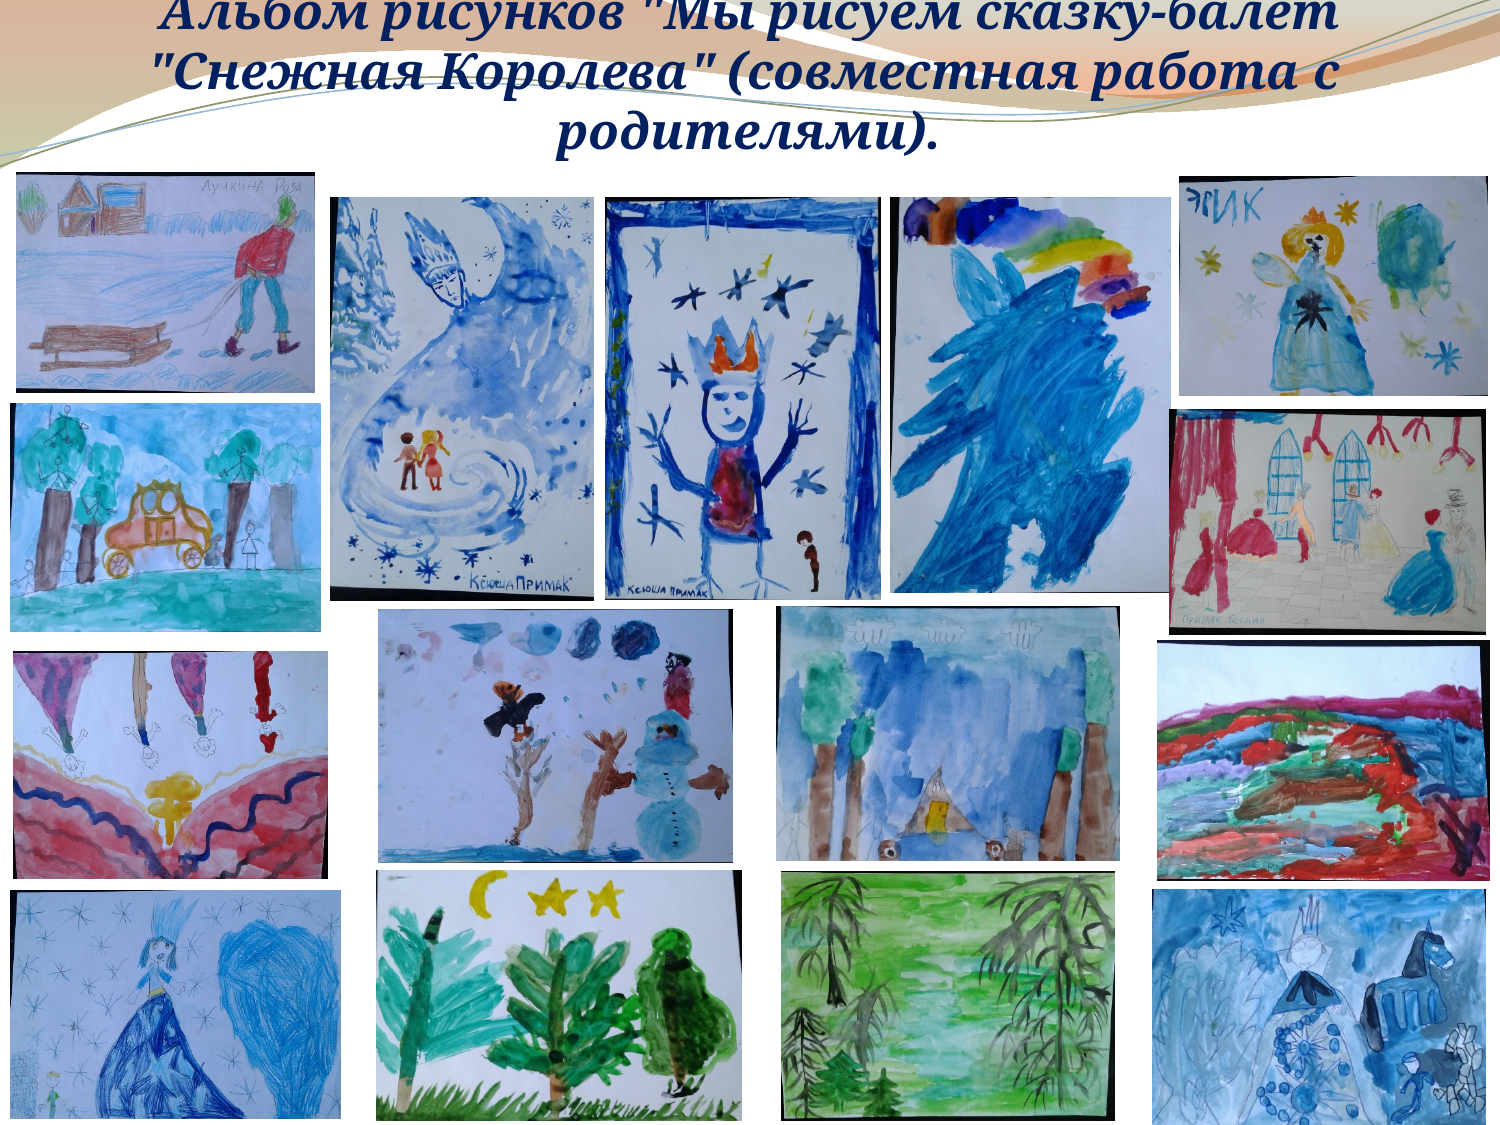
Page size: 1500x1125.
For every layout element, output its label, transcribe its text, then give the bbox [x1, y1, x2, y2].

picture [376, 870, 743, 1121]
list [330, 197, 594, 601]
picture [10, 403, 321, 632]
picture [378, 608, 733, 863]
title Альбом рисунков "Мы рисуем сказку-балет "Снежная Королева" (совместная работа с родителями). [74, 125, 1426, 220]
picture [1156, 640, 1490, 882]
picture [16, 172, 315, 393]
picture [605, 196, 881, 601]
picture [13, 650, 328, 879]
picture [1152, 889, 1486, 1125]
picture [776, 606, 1120, 861]
picture [10, 890, 341, 1120]
picture [890, 196, 1486, 636]
picture [781, 870, 1115, 1122]
picture [1179, 176, 1488, 396]
